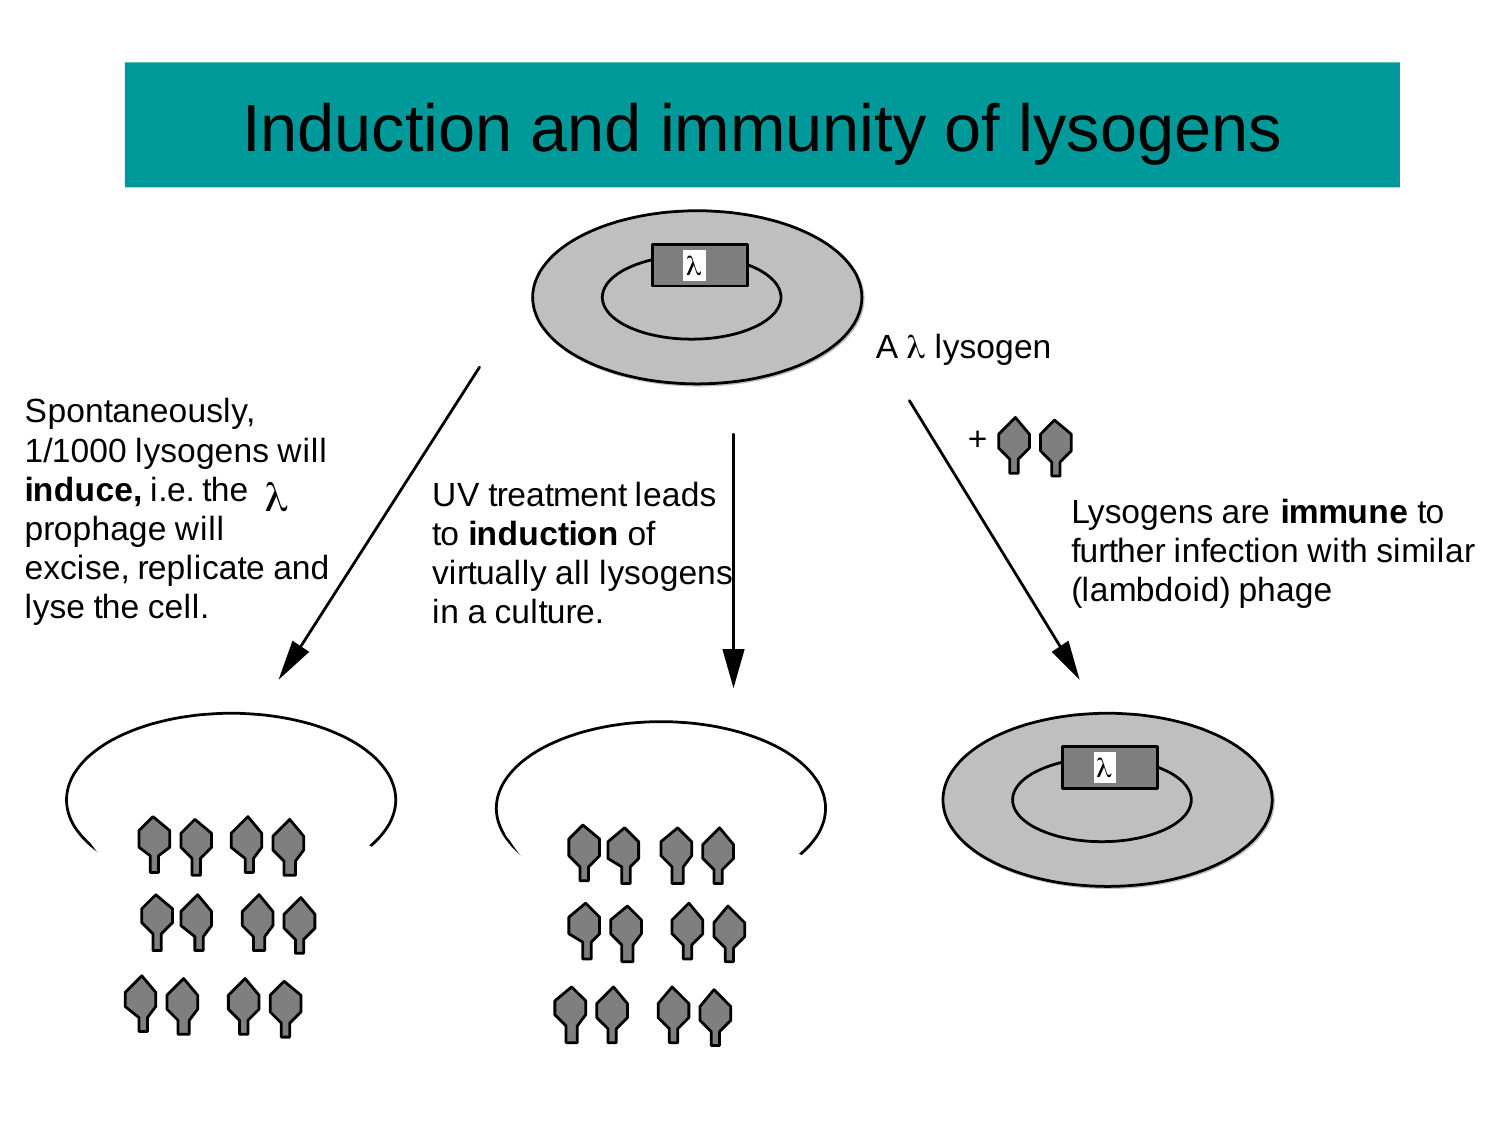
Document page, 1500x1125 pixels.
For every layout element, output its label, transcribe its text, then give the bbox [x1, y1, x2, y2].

picture [18, 204, 1482, 1052]
text_box Induction and immunity of lysogens [124, 62, 1400, 188]
